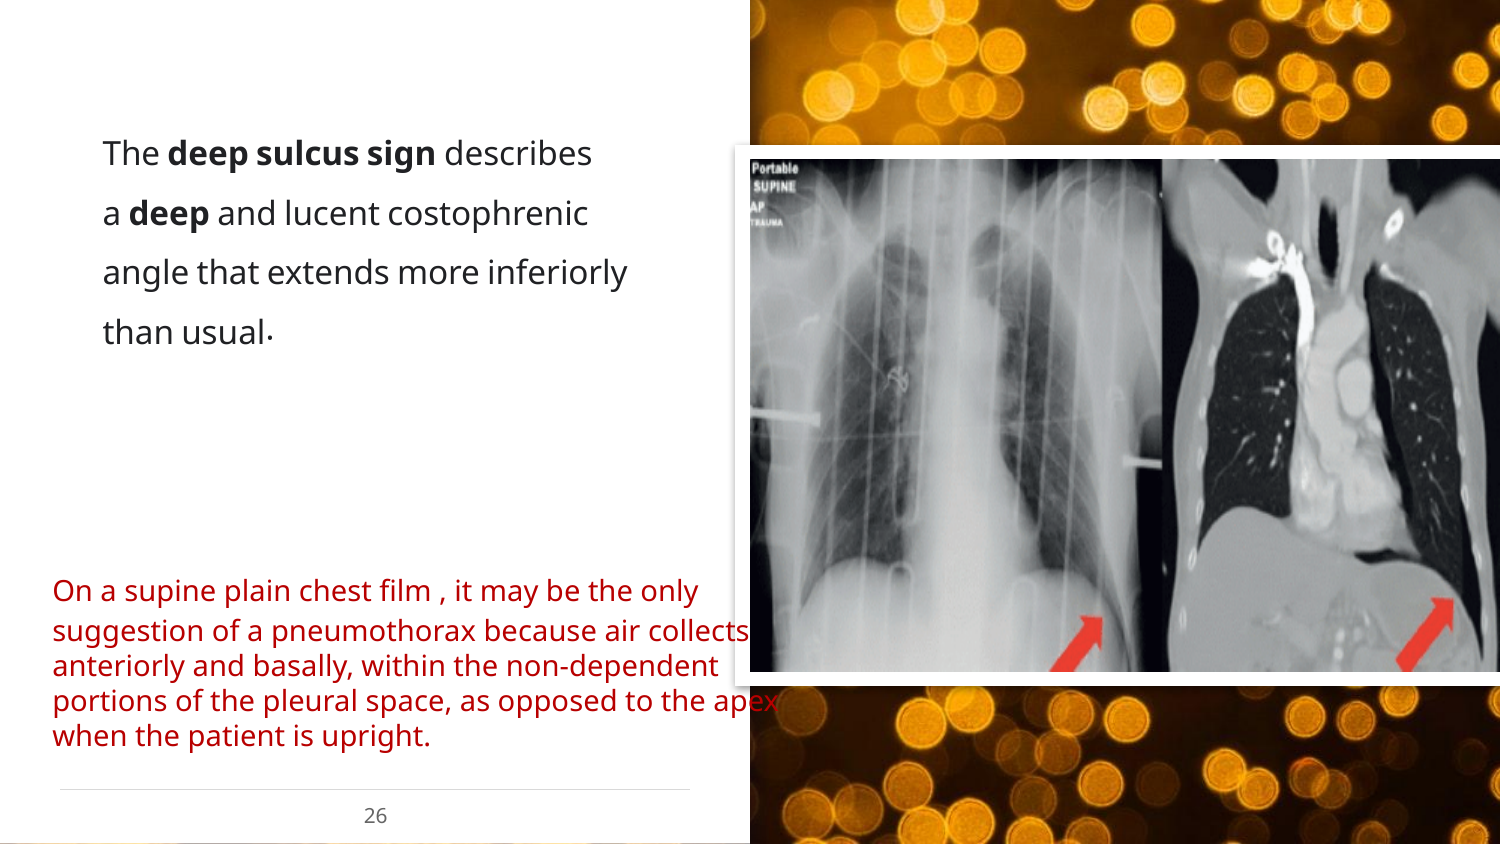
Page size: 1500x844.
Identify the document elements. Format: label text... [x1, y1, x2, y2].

picture [750, 686, 1500, 844]
text_box On a supine plain chest film , it may be the only suggestion of a pneumothorax because air collects anteriorly and basally, within the non-dependent portions of the pleural space, as opposed to the apex when the patient is upright. [37, 564, 798, 760]
picture [750, 0, 1500, 145]
list The deep sulcus sign describes a deep and lucent costophrenic angle that extends more inferiorly than usual. [87, 96, 645, 532]
slide_number 26 [97, 789, 654, 844]
picture [749, 159, 1500, 673]
